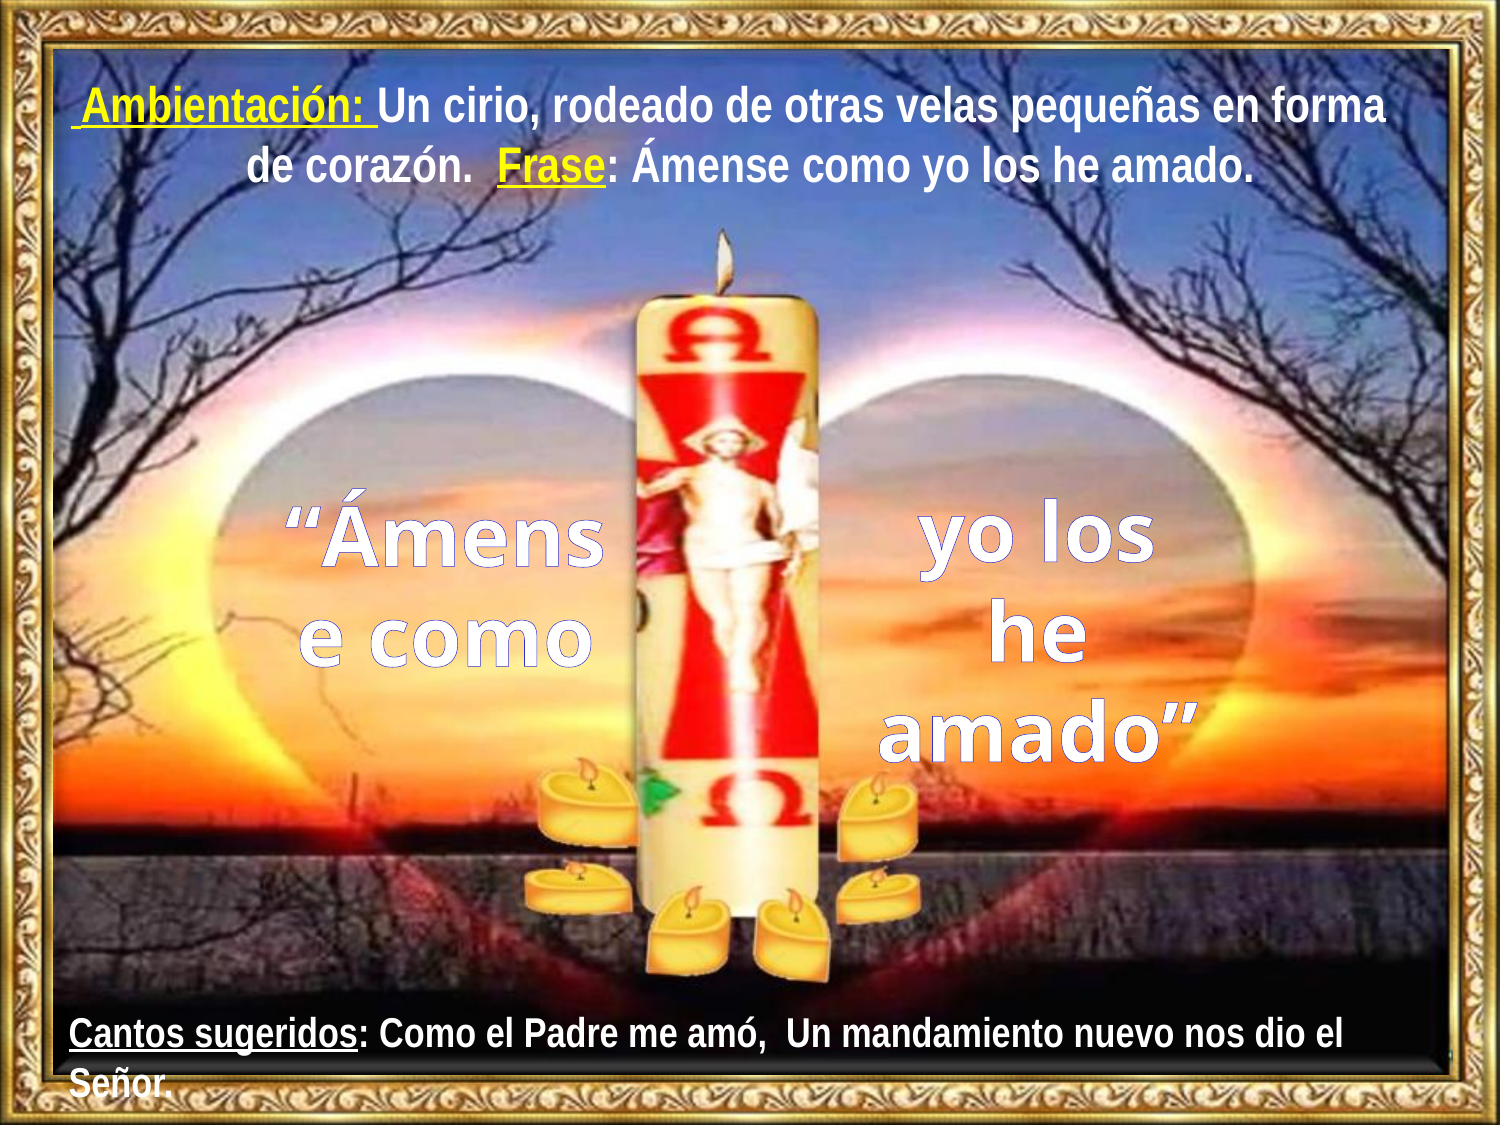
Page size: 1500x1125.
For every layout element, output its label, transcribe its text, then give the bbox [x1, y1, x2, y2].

text_box Cantos sugeridos: Como el Padre me amó, Un mandamiento nuevo nos dio el Señor. [53, 997, 1471, 1113]
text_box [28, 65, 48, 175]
picture [0, 0, 1500, 1125]
